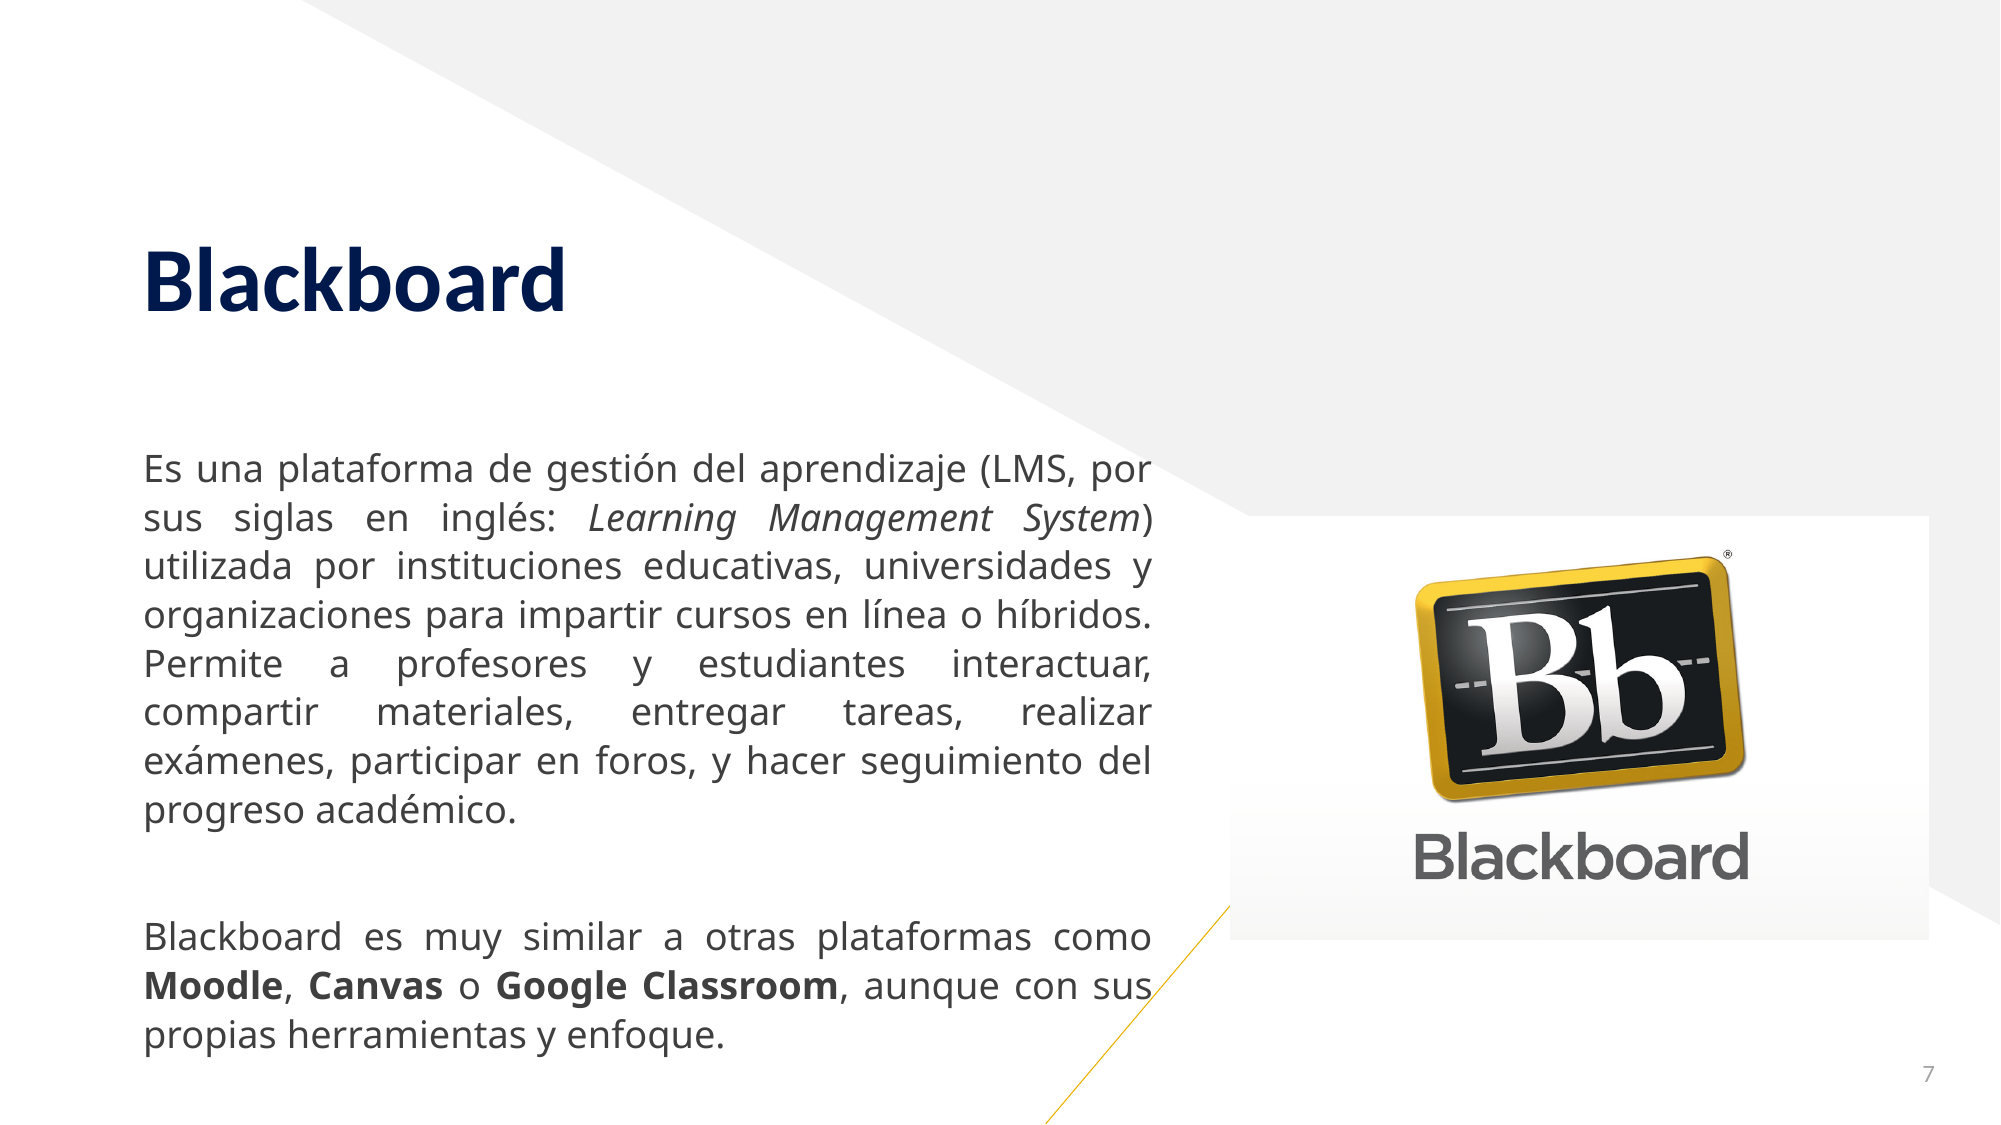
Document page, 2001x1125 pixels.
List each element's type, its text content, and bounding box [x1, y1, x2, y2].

picture [1230, 516, 1929, 940]
slide_number 7 [1828, 1042, 1950, 1103]
title Blackboard [128, 131, 1681, 332]
text_box Es una plataforma de gestión del aprendizaje (LMS, por sus siglas en inglés: Learning Management System) utilizada por instituciones educativas, universidades y organizaciones para impartir cursos en línea o híbridos. Permite a profesores y estudiantes interactuar, compartir materiales, entregar tareas, realizar exámenes, participar en foros, y hacer seguimiento del progreso académico. Blackboard es muy similar a otras plataformas como Moodle, Canvas o Google Classroom, aunque con sus propias herramientas y enfoque. [128, 434, 1168, 1070]
